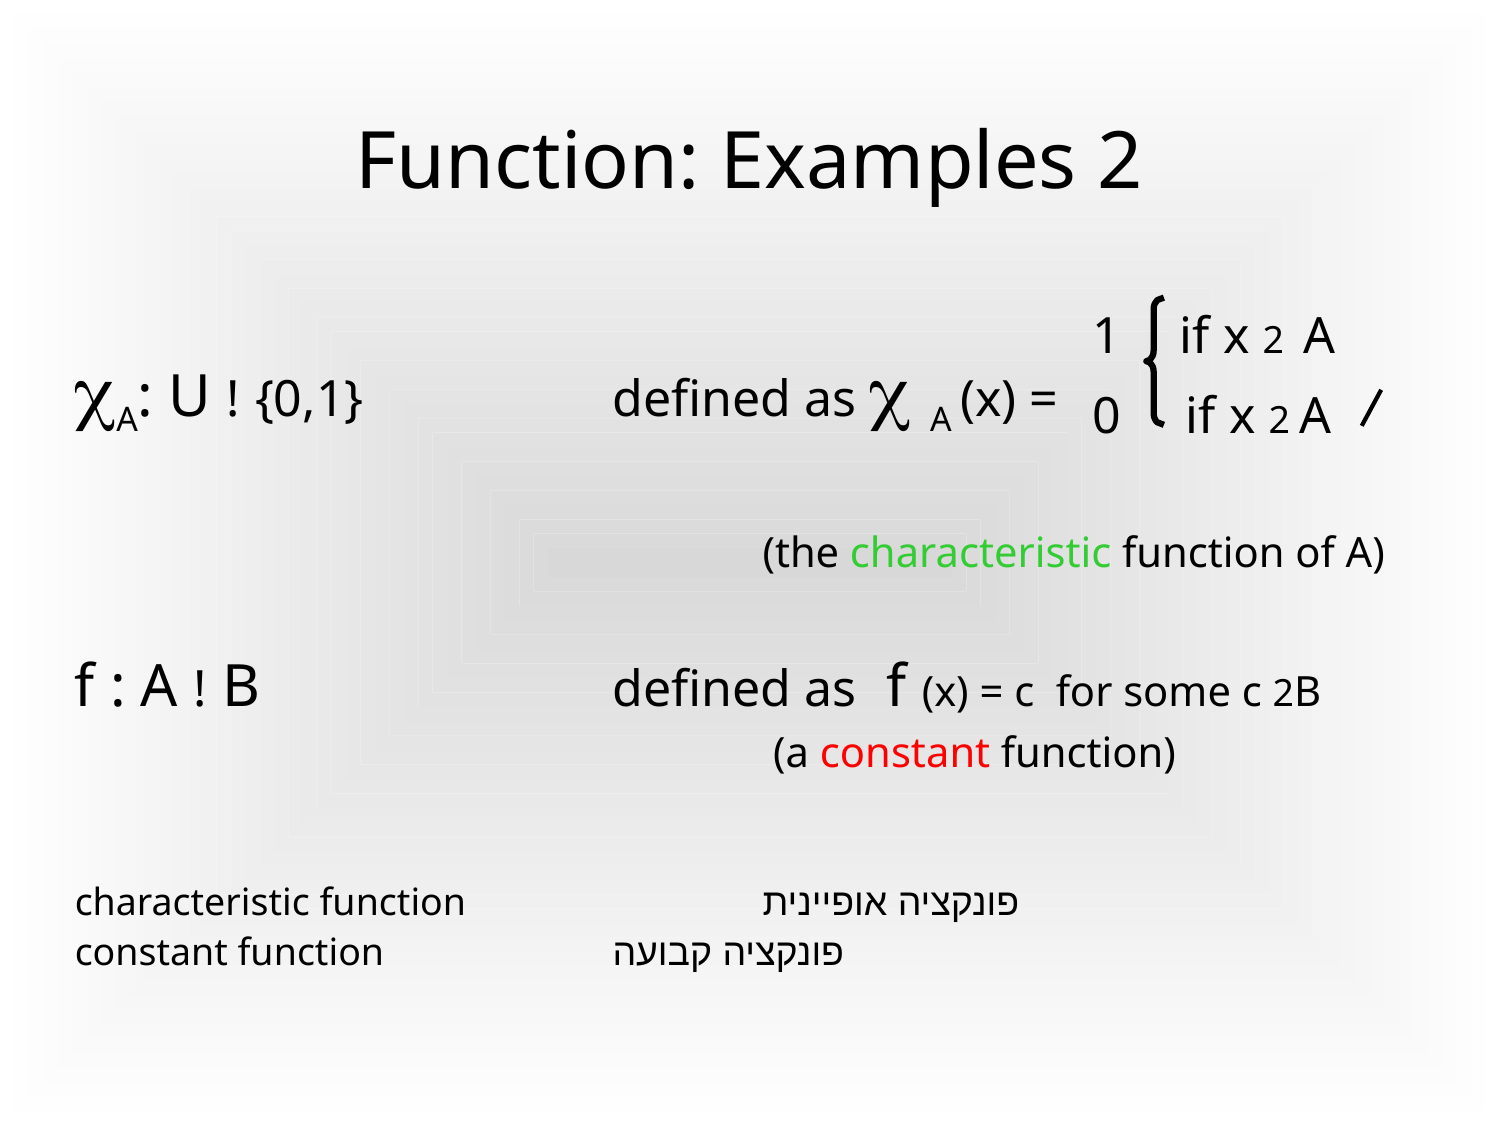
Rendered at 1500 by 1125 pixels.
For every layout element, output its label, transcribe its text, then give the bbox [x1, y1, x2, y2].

text_box A: U ! {0,1} defined as  A (x) = (the characteristic function of A) f : A ! B defined as f (x) = c for some c 2B (a constant function) characteristic function פונקציה אופיינית constant function פונקציה קבועה [29, 299, 1458, 992]
title Function: Examples 2 [35, 30, 1463, 282]
text_box if x 2 A 0 if x 2 A [1047, 295, 1500, 451]
